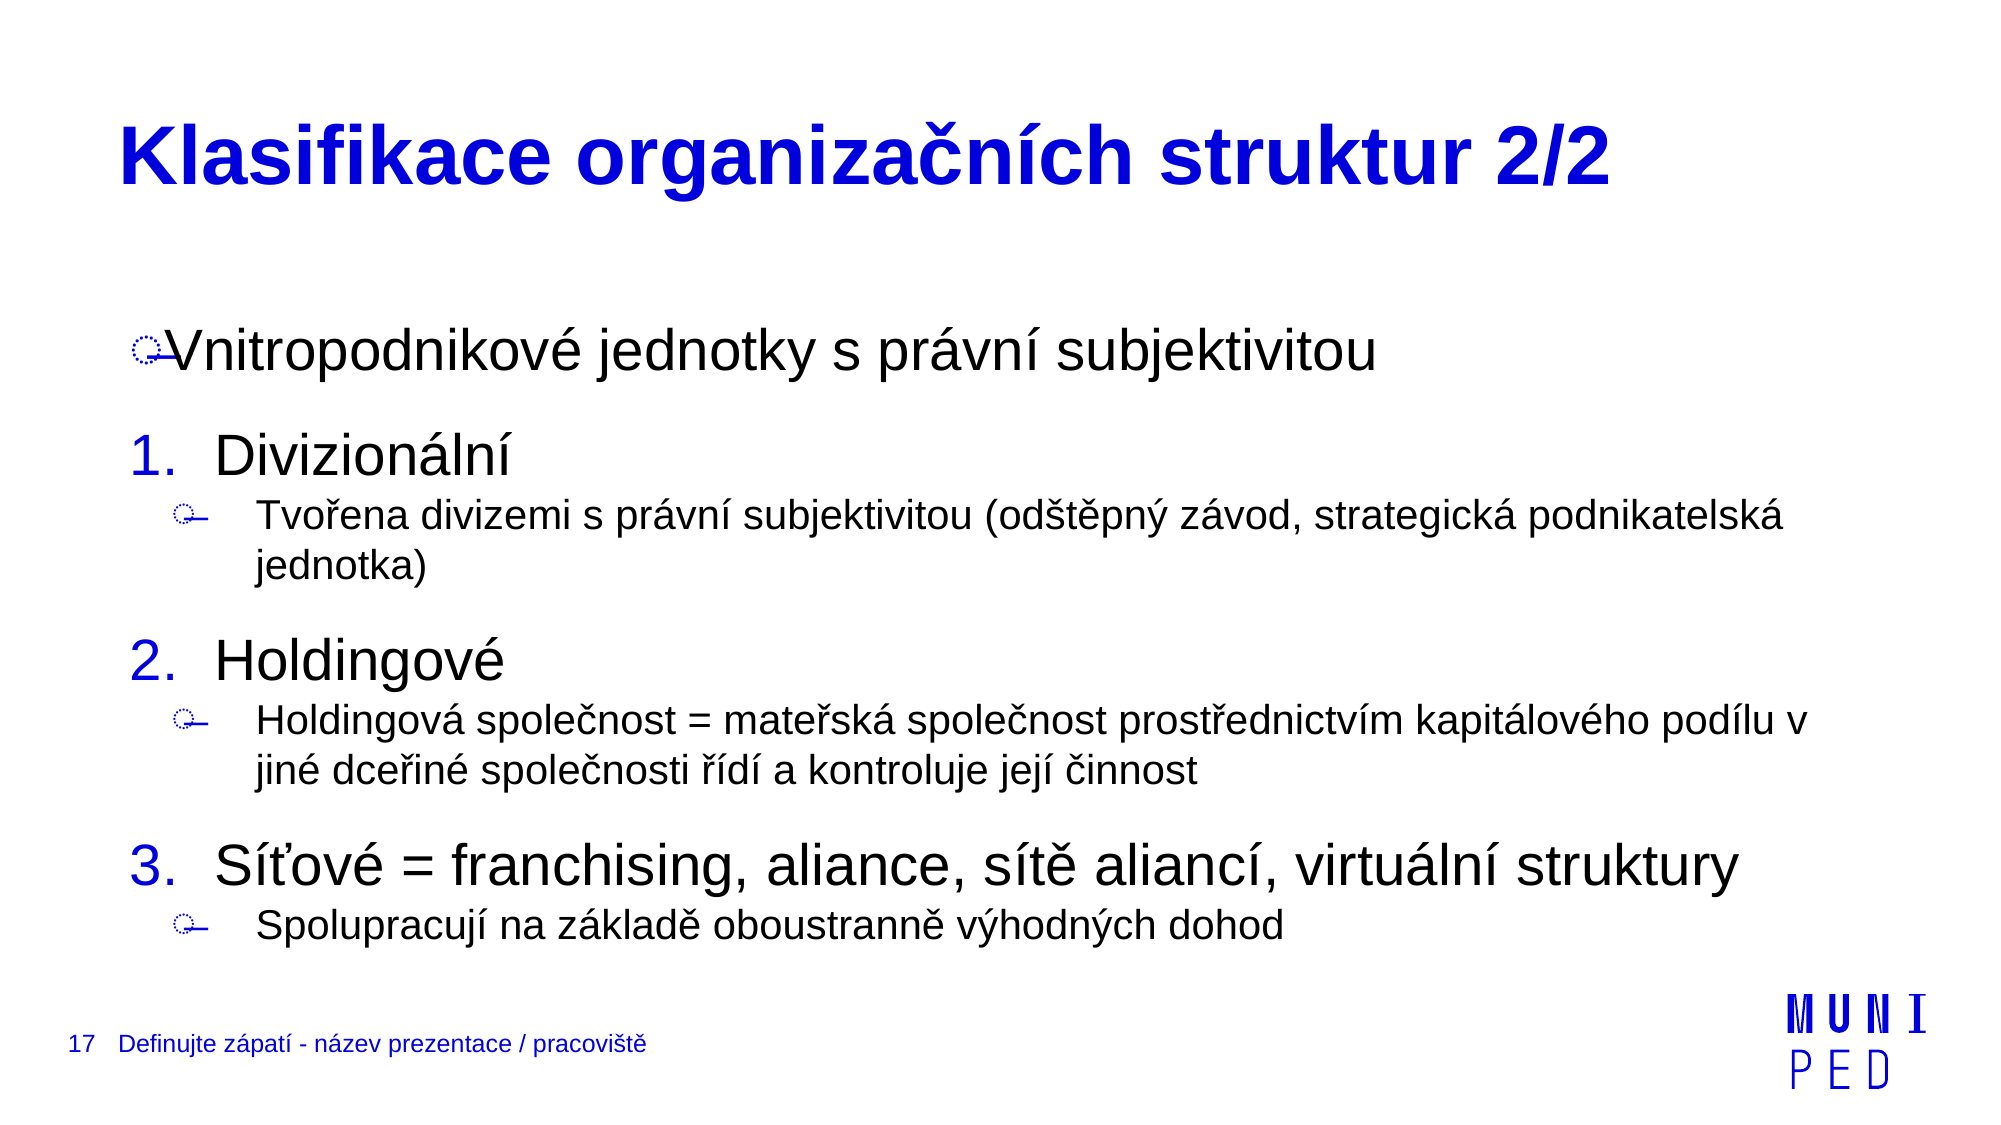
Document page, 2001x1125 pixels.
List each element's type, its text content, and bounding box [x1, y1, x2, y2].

title Klasifikace organizačních struktur 2/2 [118, 118, 1883, 193]
slide_number 17 [67, 1021, 110, 1063]
footer Definujte zápatí - název prezentace / pracoviště [118, 1021, 1418, 1063]
list Vnitropodnikové jednotky s právní subjektivitou Divizionální Tvořena divizemi s právní subjektivitou (odštěpný závod, strategická podnikatelská jednotka) Holdingové Holdingová společnost = mateřská společnost prostřednictvím kapitálového podílu v jiné dceřiné společnosti řídí a kontroluje její činnost Síťové = franchising, aliance, sítě aliancí, virtuální struktury Spolupracují na základě oboustranně výhodných dohod [118, 277, 1883, 957]
